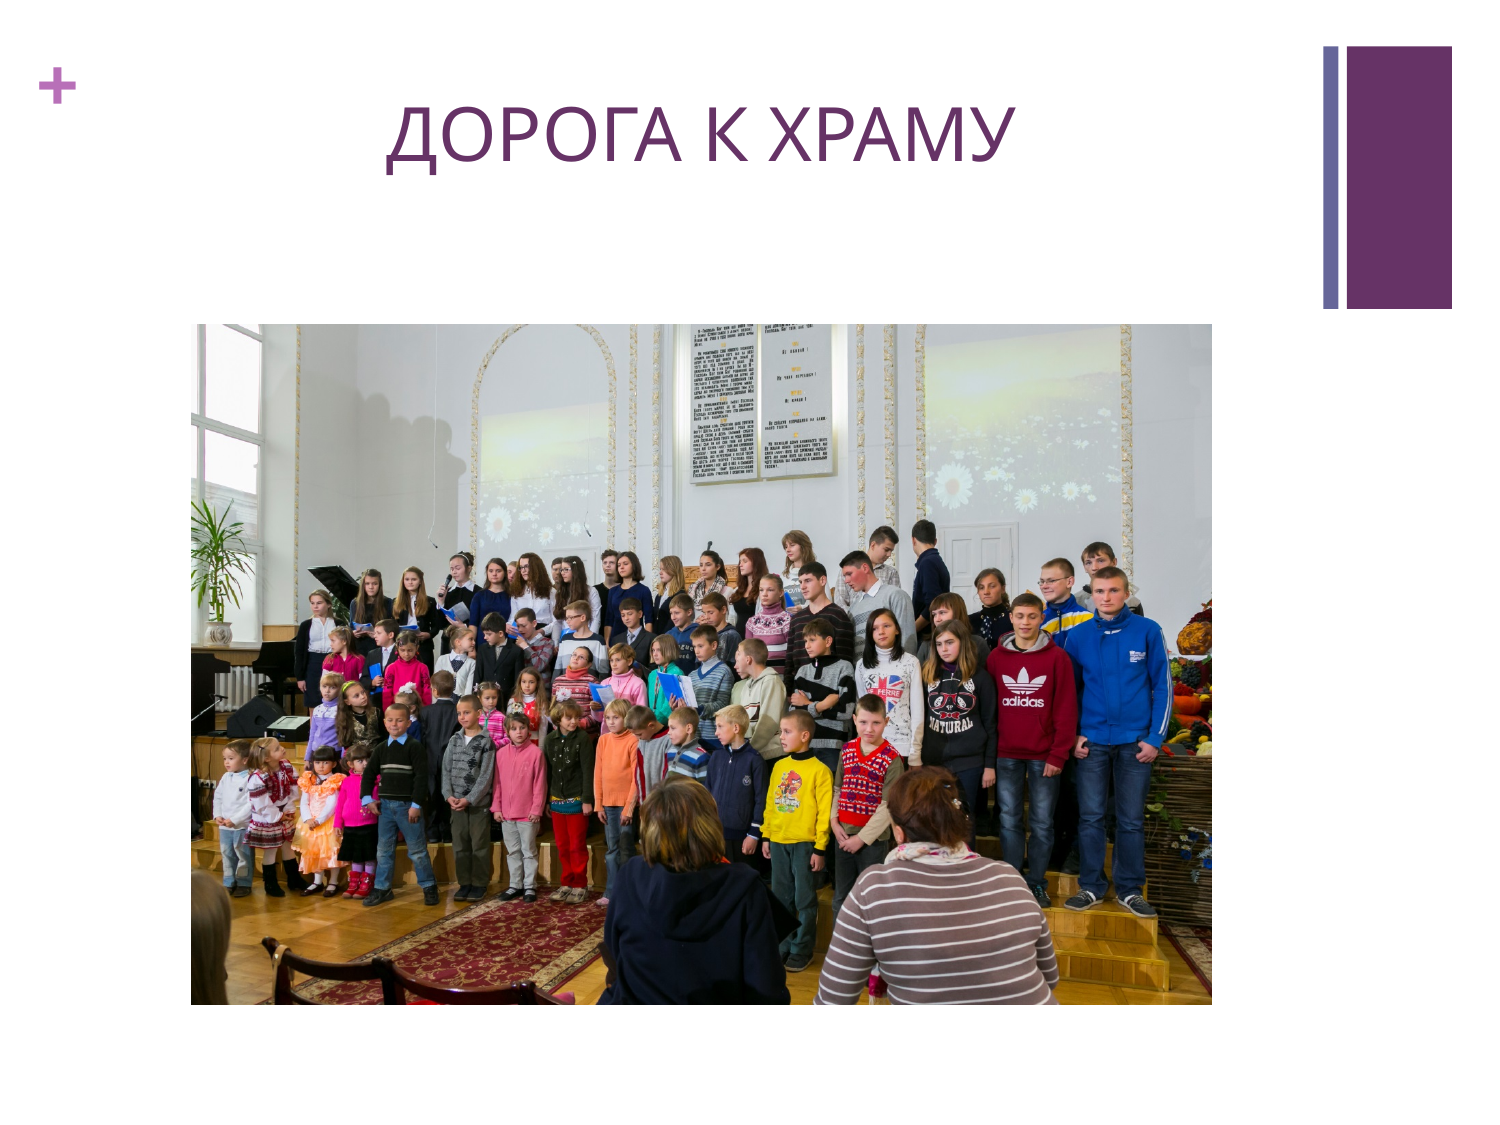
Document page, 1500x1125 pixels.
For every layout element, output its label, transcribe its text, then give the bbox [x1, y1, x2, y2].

title ДОРОГА К ХРАМУ [81, 79, 1322, 263]
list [191, 324, 1212, 1006]
